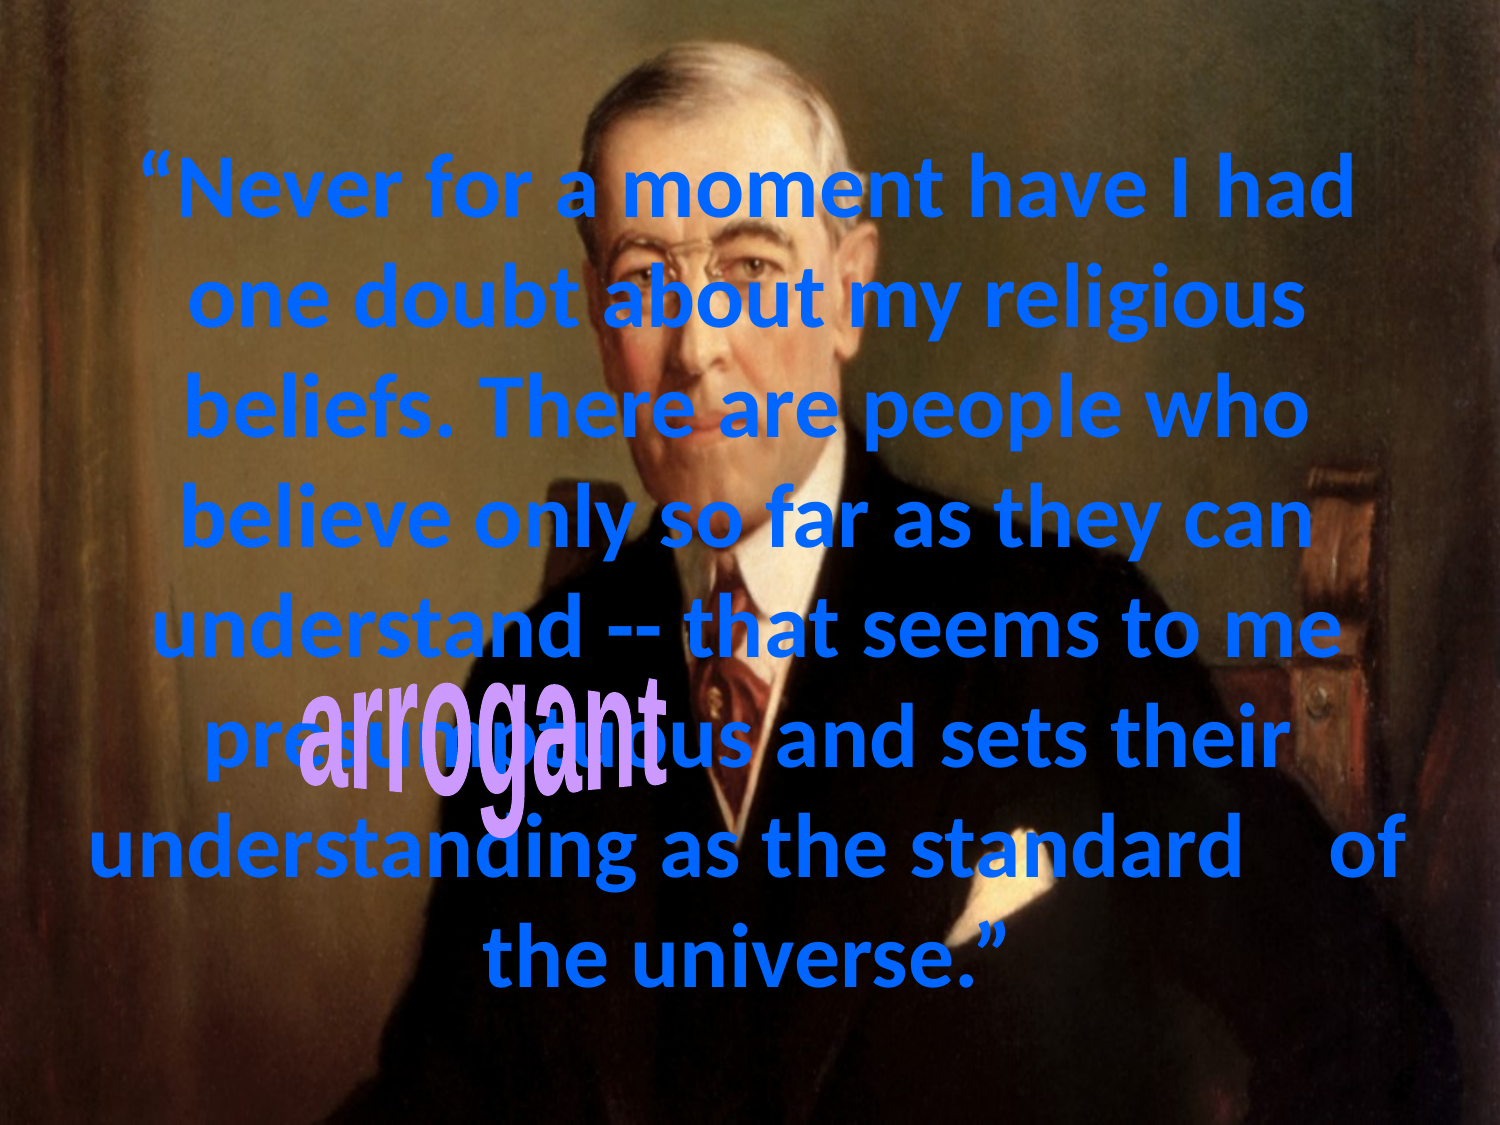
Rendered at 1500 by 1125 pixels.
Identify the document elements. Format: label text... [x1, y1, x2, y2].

title “Never for a moment have I had one doubt about my religious beliefs. There are people who believe only so far as they can understand -- that seems to me presumptuous and sets their understanding as the standard of the universe.” [72, 118, 1423, 1013]
picture [0, 0, 1500, 1125]
